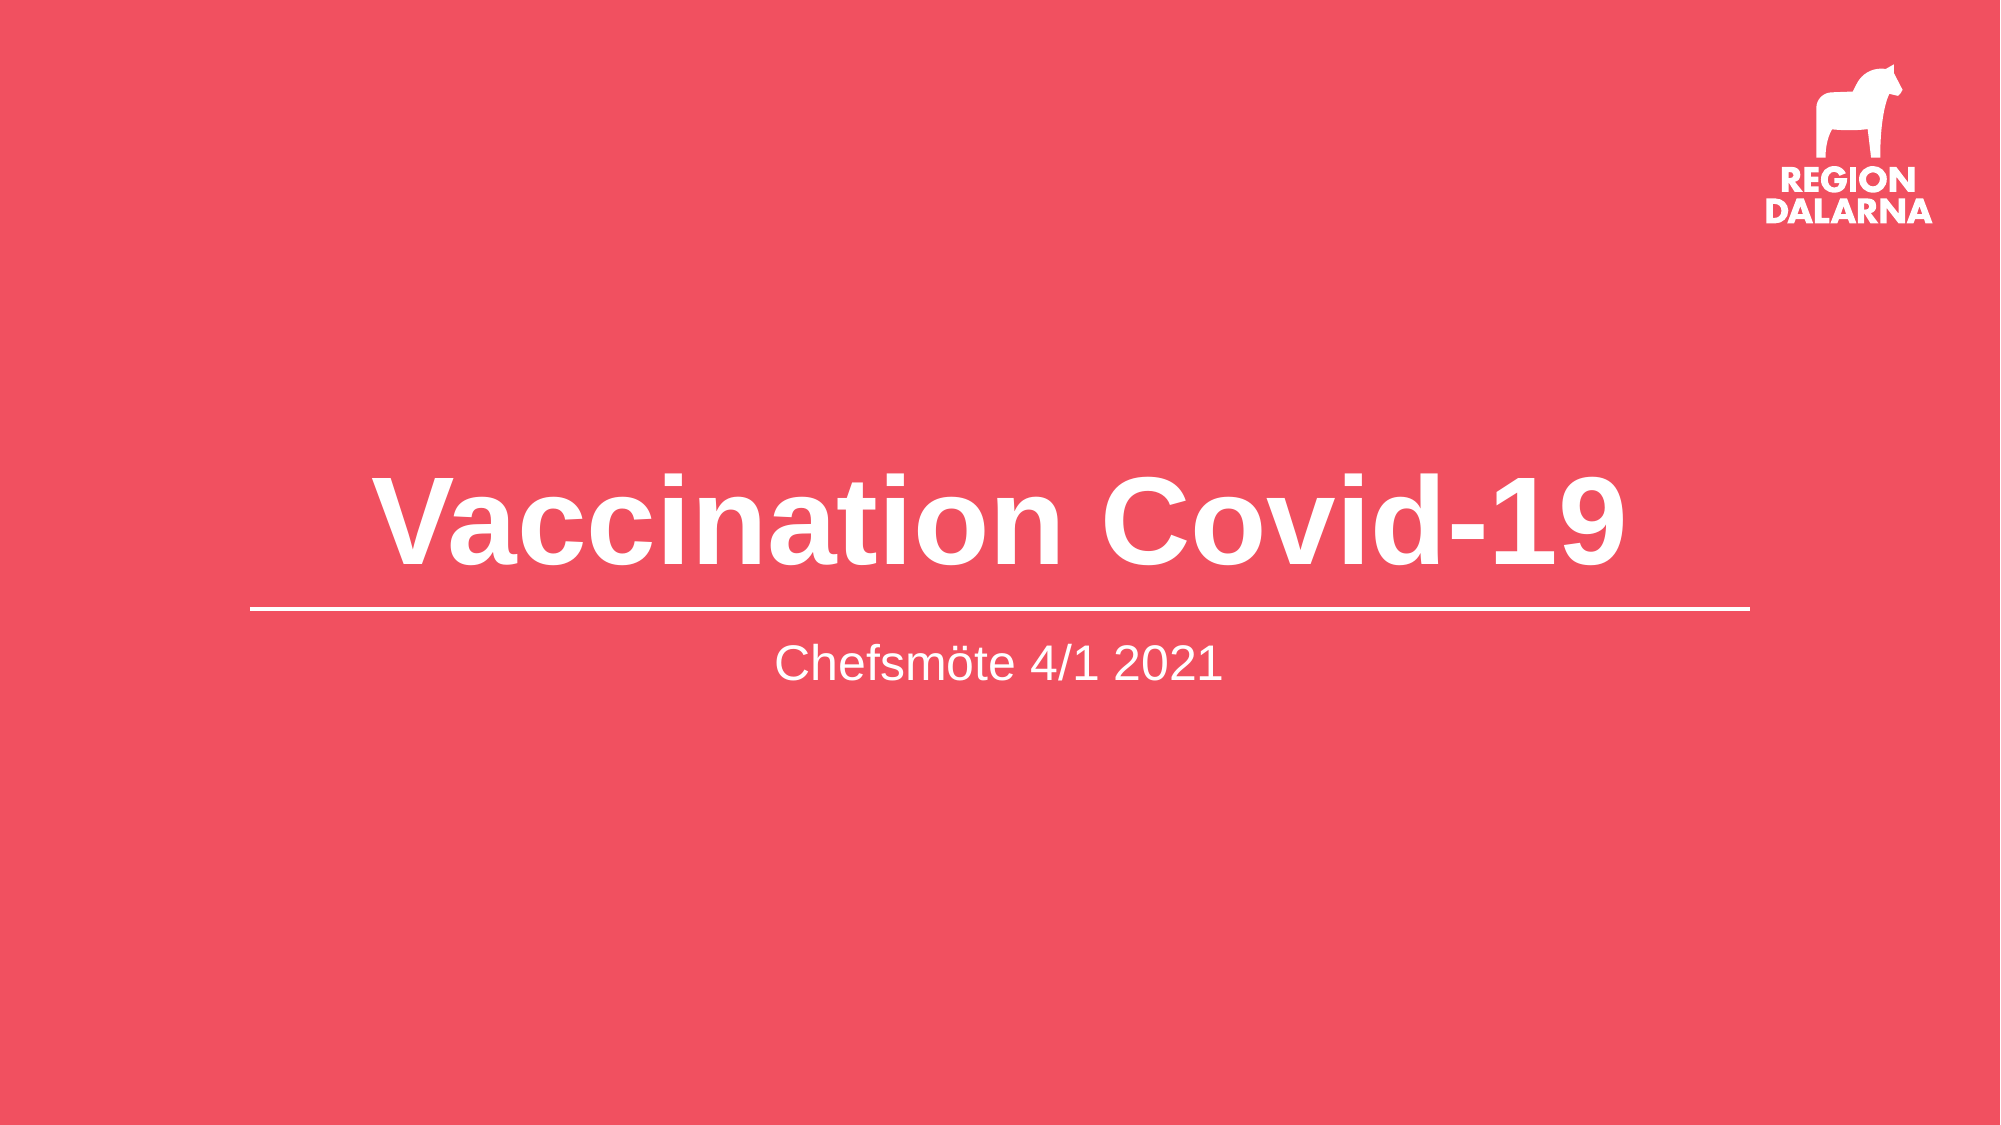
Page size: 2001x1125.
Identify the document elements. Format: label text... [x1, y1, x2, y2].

title Vaccination Covid-19 [249, 67, 1750, 600]
subtitle Chefsmöte 4/1 2021 [249, 629, 1750, 924]
